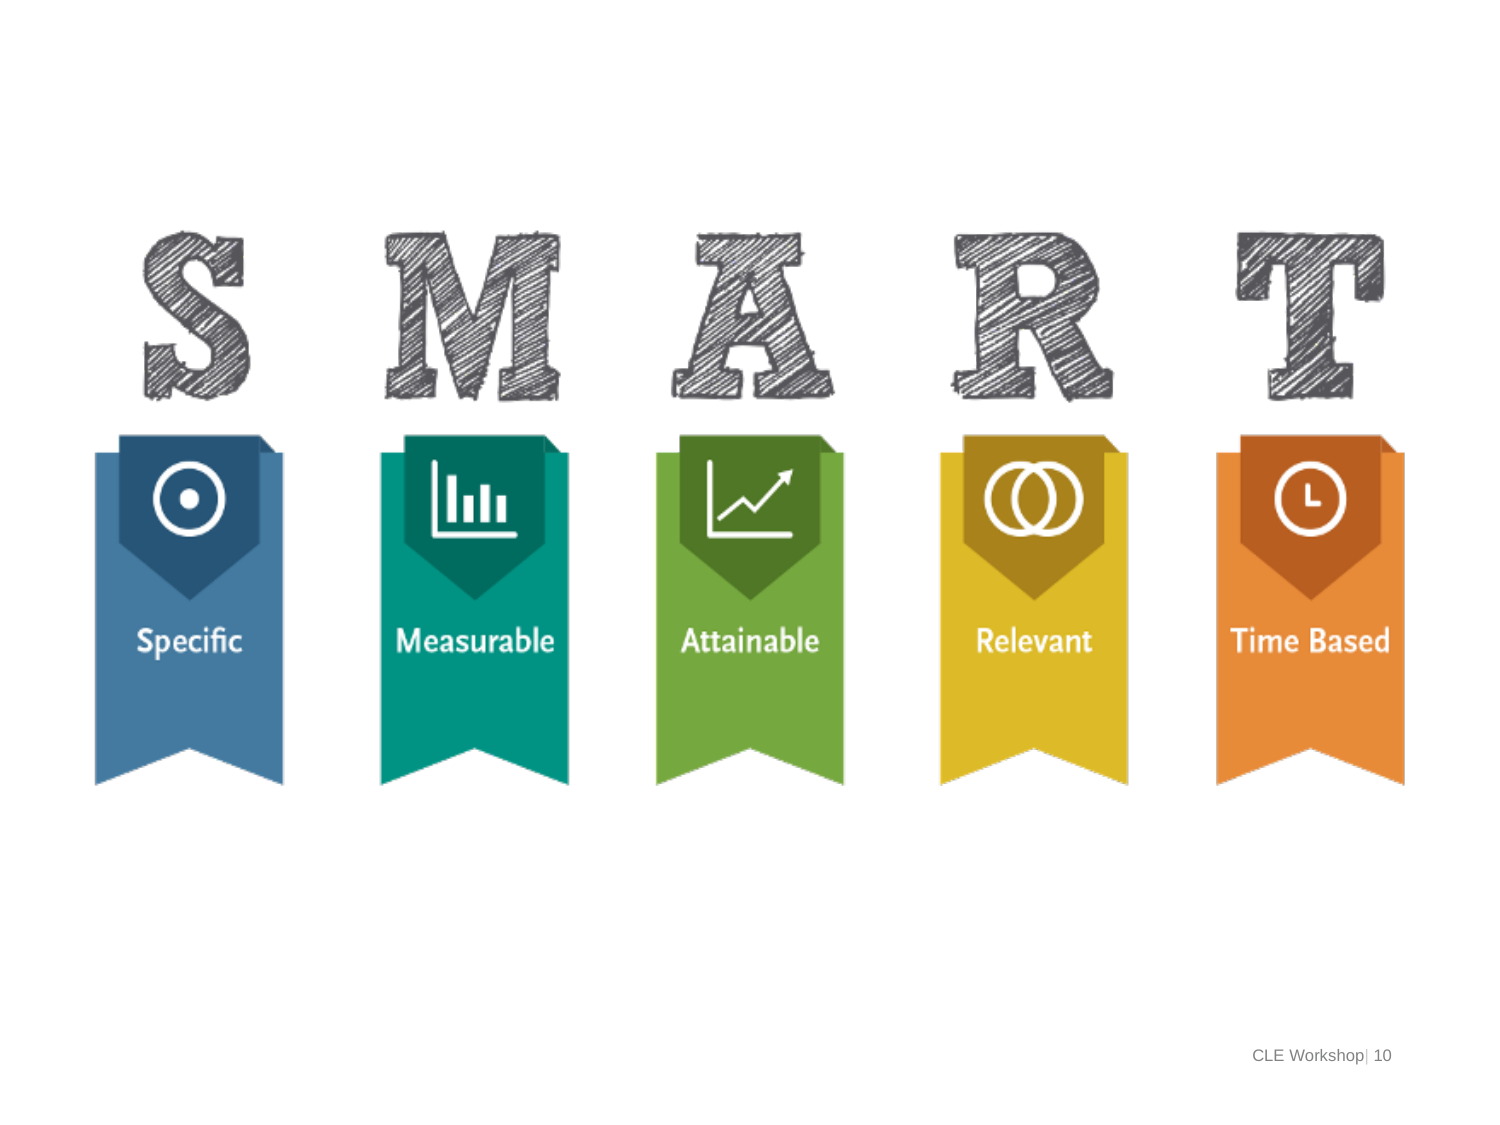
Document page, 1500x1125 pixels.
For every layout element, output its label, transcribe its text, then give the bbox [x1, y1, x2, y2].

footer CLE Workshop| 10 [794, 1037, 1407, 1075]
picture [74, 199, 1425, 810]
